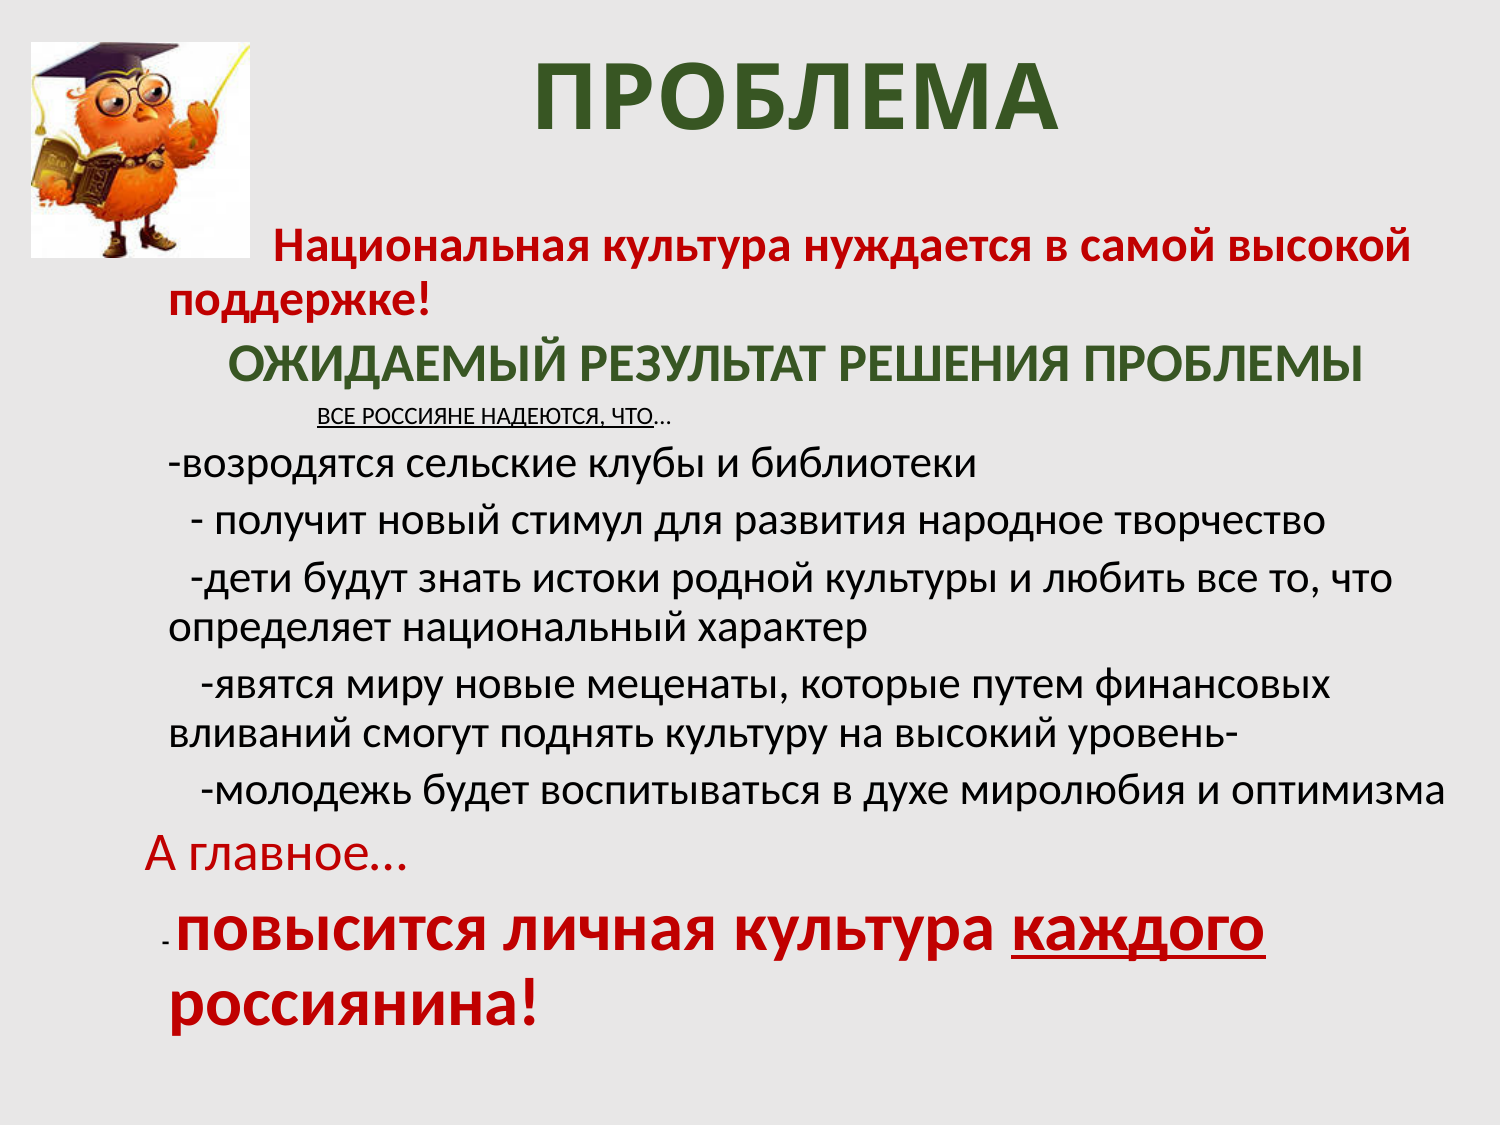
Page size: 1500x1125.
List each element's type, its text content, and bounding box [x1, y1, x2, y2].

picture [31, 42, 250, 258]
list Национальная культура нуждается в самой высокой поддержке! ОЖИДАЕМЫЙ РЕЗУЛЬТАТ РЕШЕНИЯ ПРОБЛЕМЫ ВСЕ РОССИЯНЕ НАДЕЮТСЯ, ЧТО… -возродятся сельские клубы и библиотеки - получит новый стимул для развития народное творчество -дети будут знать истоки родной культуры и любить все то, что определяет национальный характер -явятся миру новые меценаты, которые путем финансовых вливаний смогут поднять культуру на высокий уровень- -молодежь будет воспитываться в духе миролюбия и оптимизма А главное… - повысится личная культура каждого россиянина! [123, 210, 1471, 1079]
title ПРОБЛЕМА [515, 0, 1102, 200]
